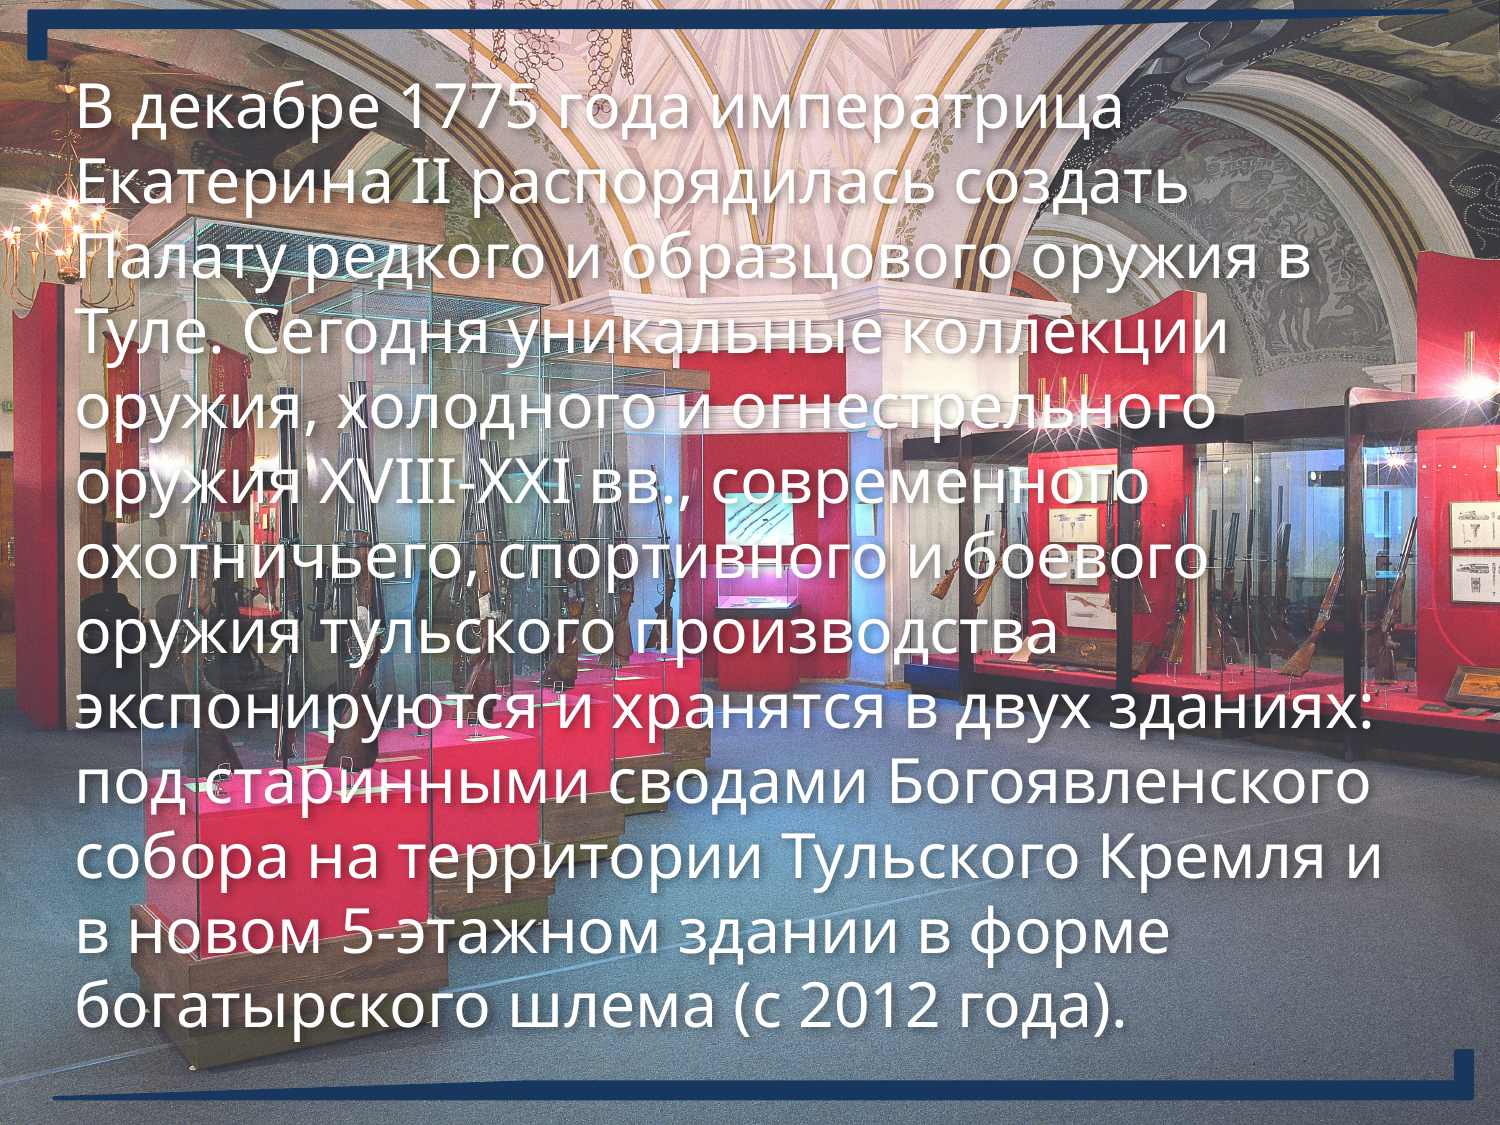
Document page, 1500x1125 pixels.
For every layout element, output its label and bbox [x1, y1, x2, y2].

text_box [29, 11, 1473, 1099]
